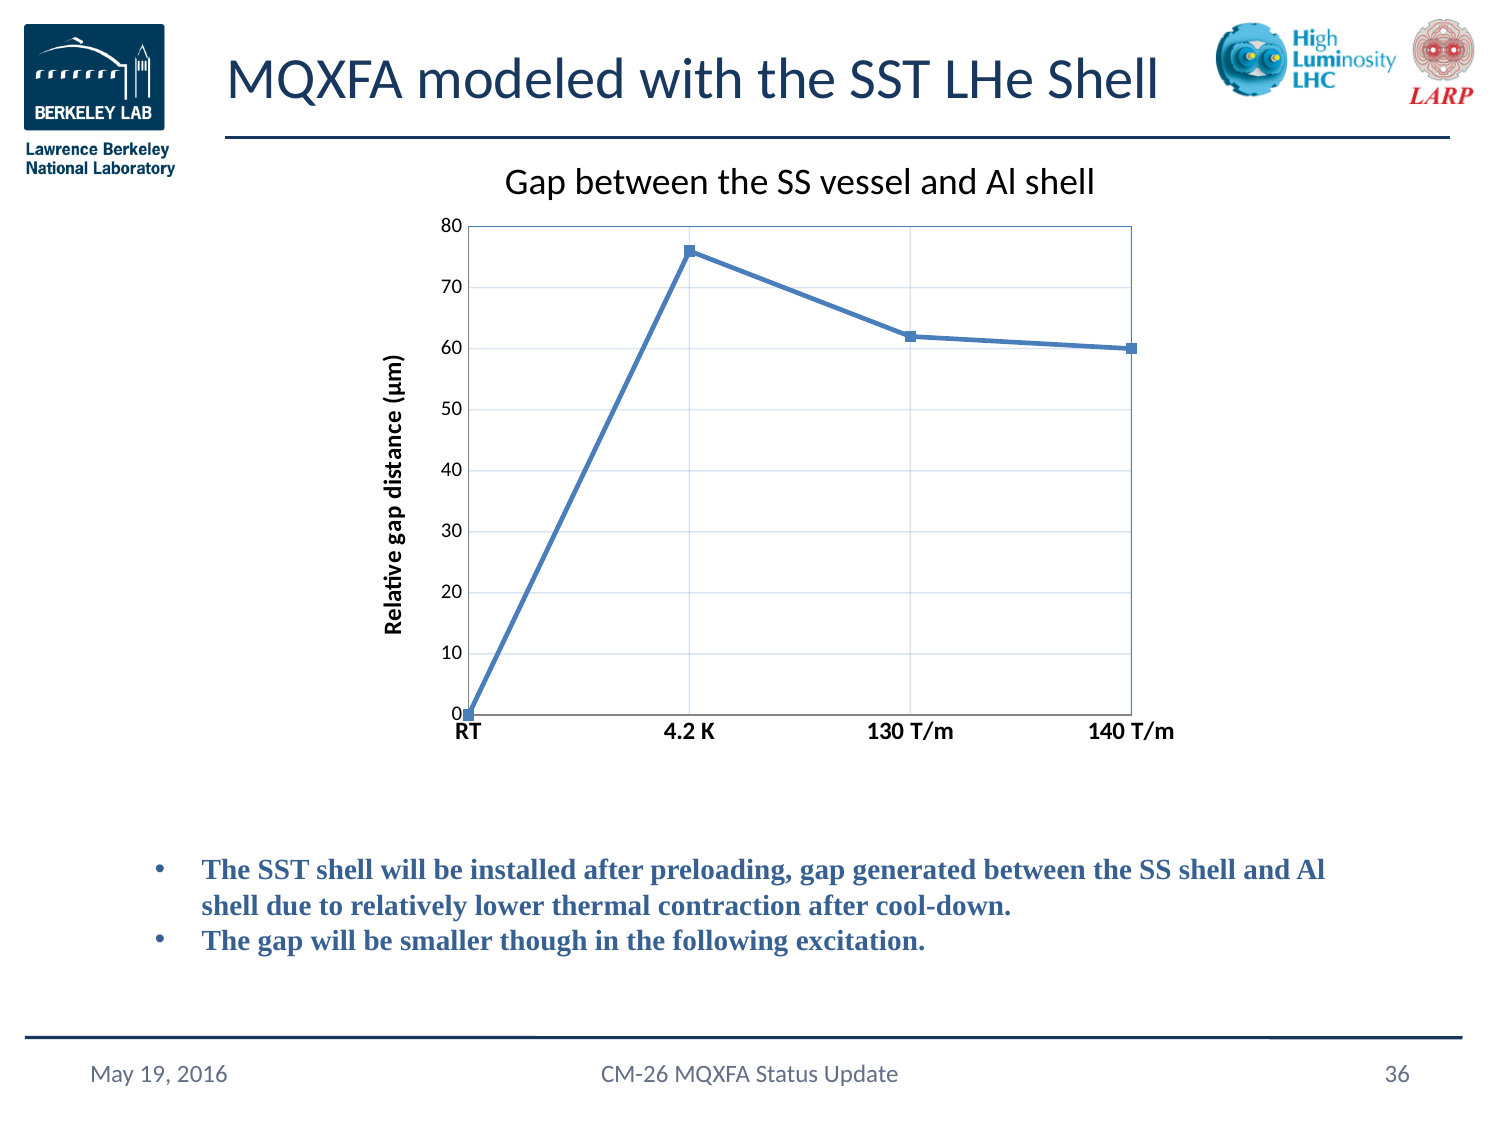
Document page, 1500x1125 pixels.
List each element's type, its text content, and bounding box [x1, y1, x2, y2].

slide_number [75, 1042, 425, 1103]
footer CM-26 MQXFA Status Update [512, 1042, 988, 1103]
picture [24, 24, 175, 177]
text_box The SST shell will be installed after preloading, gap generated between the SS shell and Al shell due to relatively lower thermal contraction after cool-down. The gap will be smaller though in the following excitation. [139, 843, 1372, 964]
text_box Gap between the SS vessel and Al shell [490, 149, 1111, 205]
picture [1193, 0, 1500, 116]
title MQXFA modeled with the SST LHe Shell [174, 24, 1213, 125]
chart [324, 206, 1189, 767]
slide_number 36 [1074, 1042, 1425, 1103]
